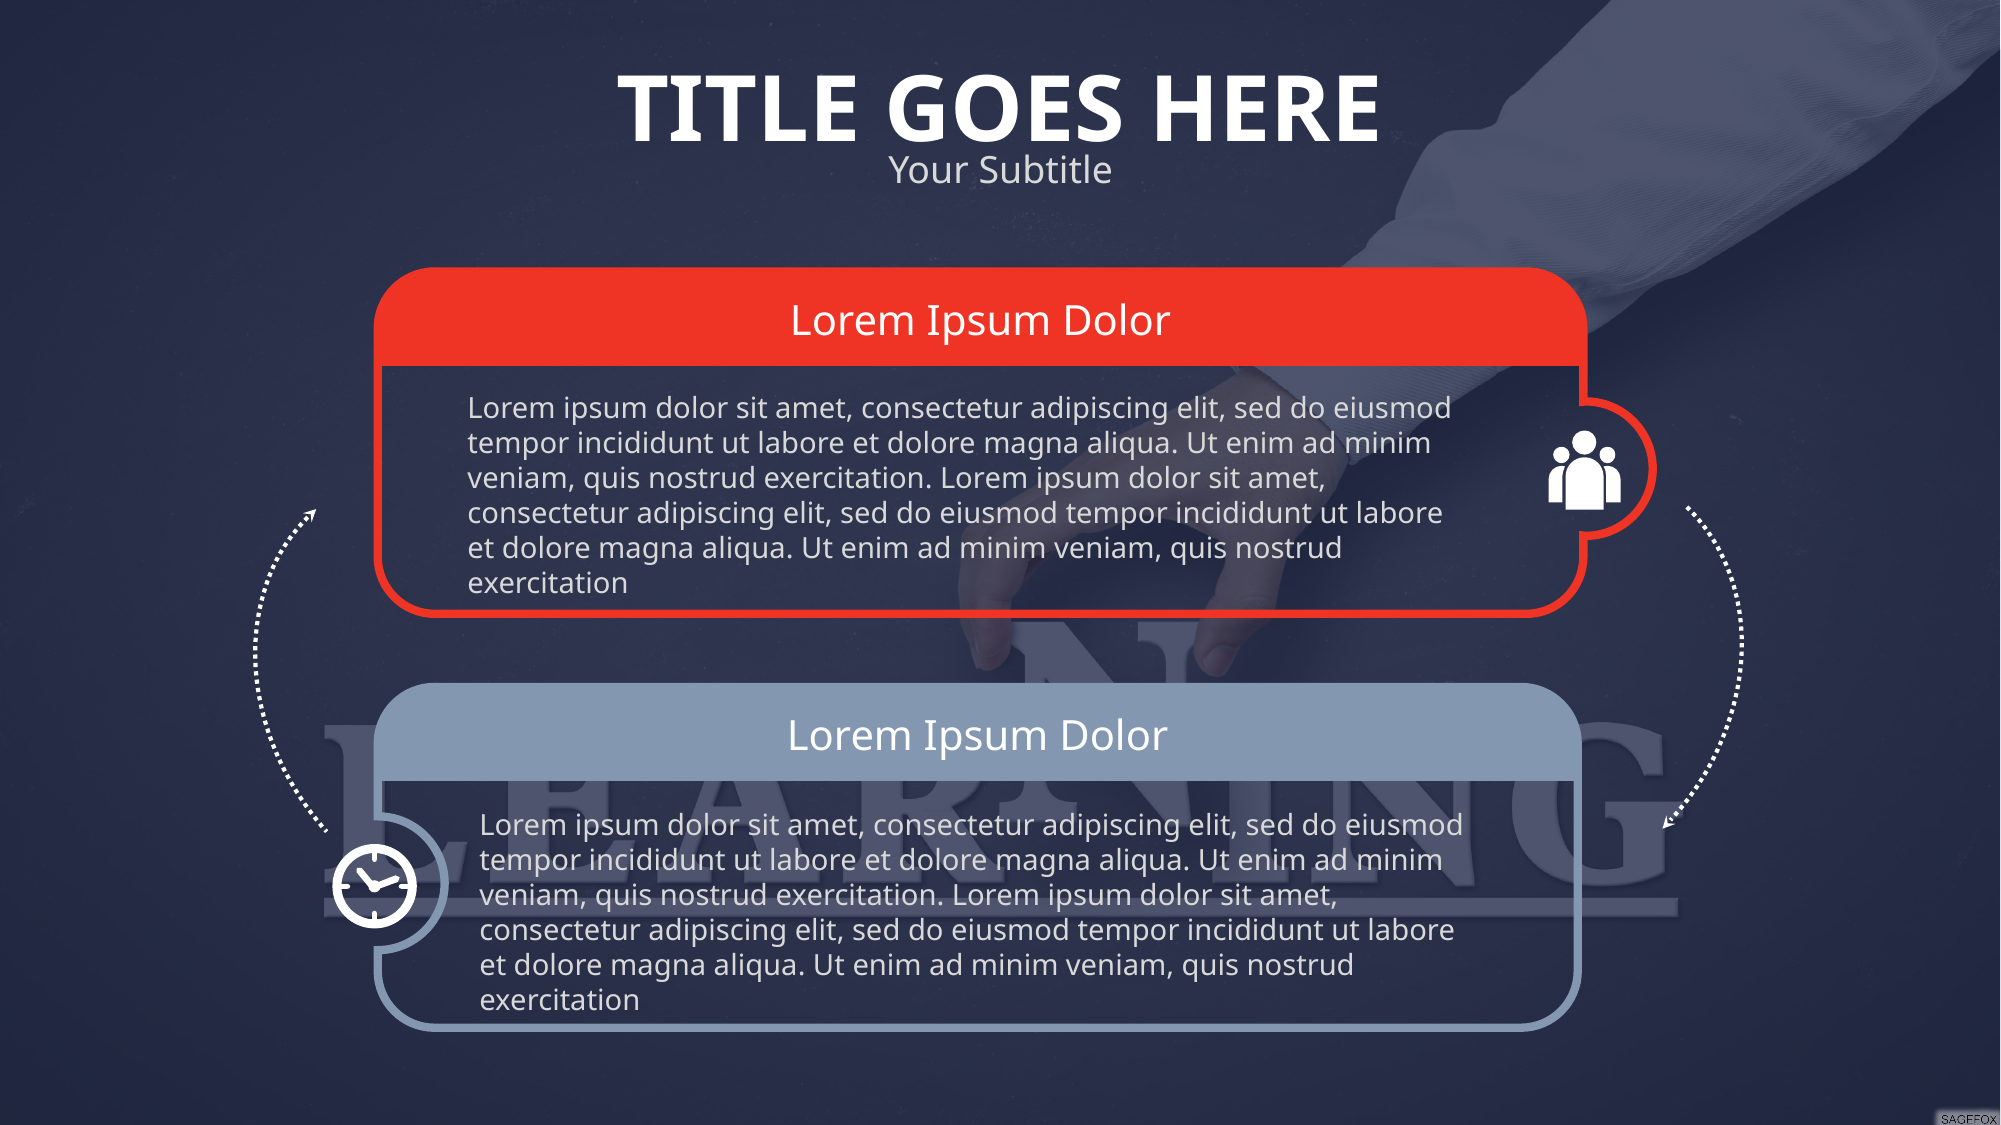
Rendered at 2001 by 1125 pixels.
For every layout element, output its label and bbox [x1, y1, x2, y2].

text_box [332, 843, 417, 929]
text_box [548, 42, 1452, 199]
text_box [254, 509, 475, 832]
picture [1938, 1114, 1999, 1125]
text_box [377, 271, 1653, 614]
text_box [377, 686, 1578, 1028]
text_box [1514, 506, 1743, 829]
